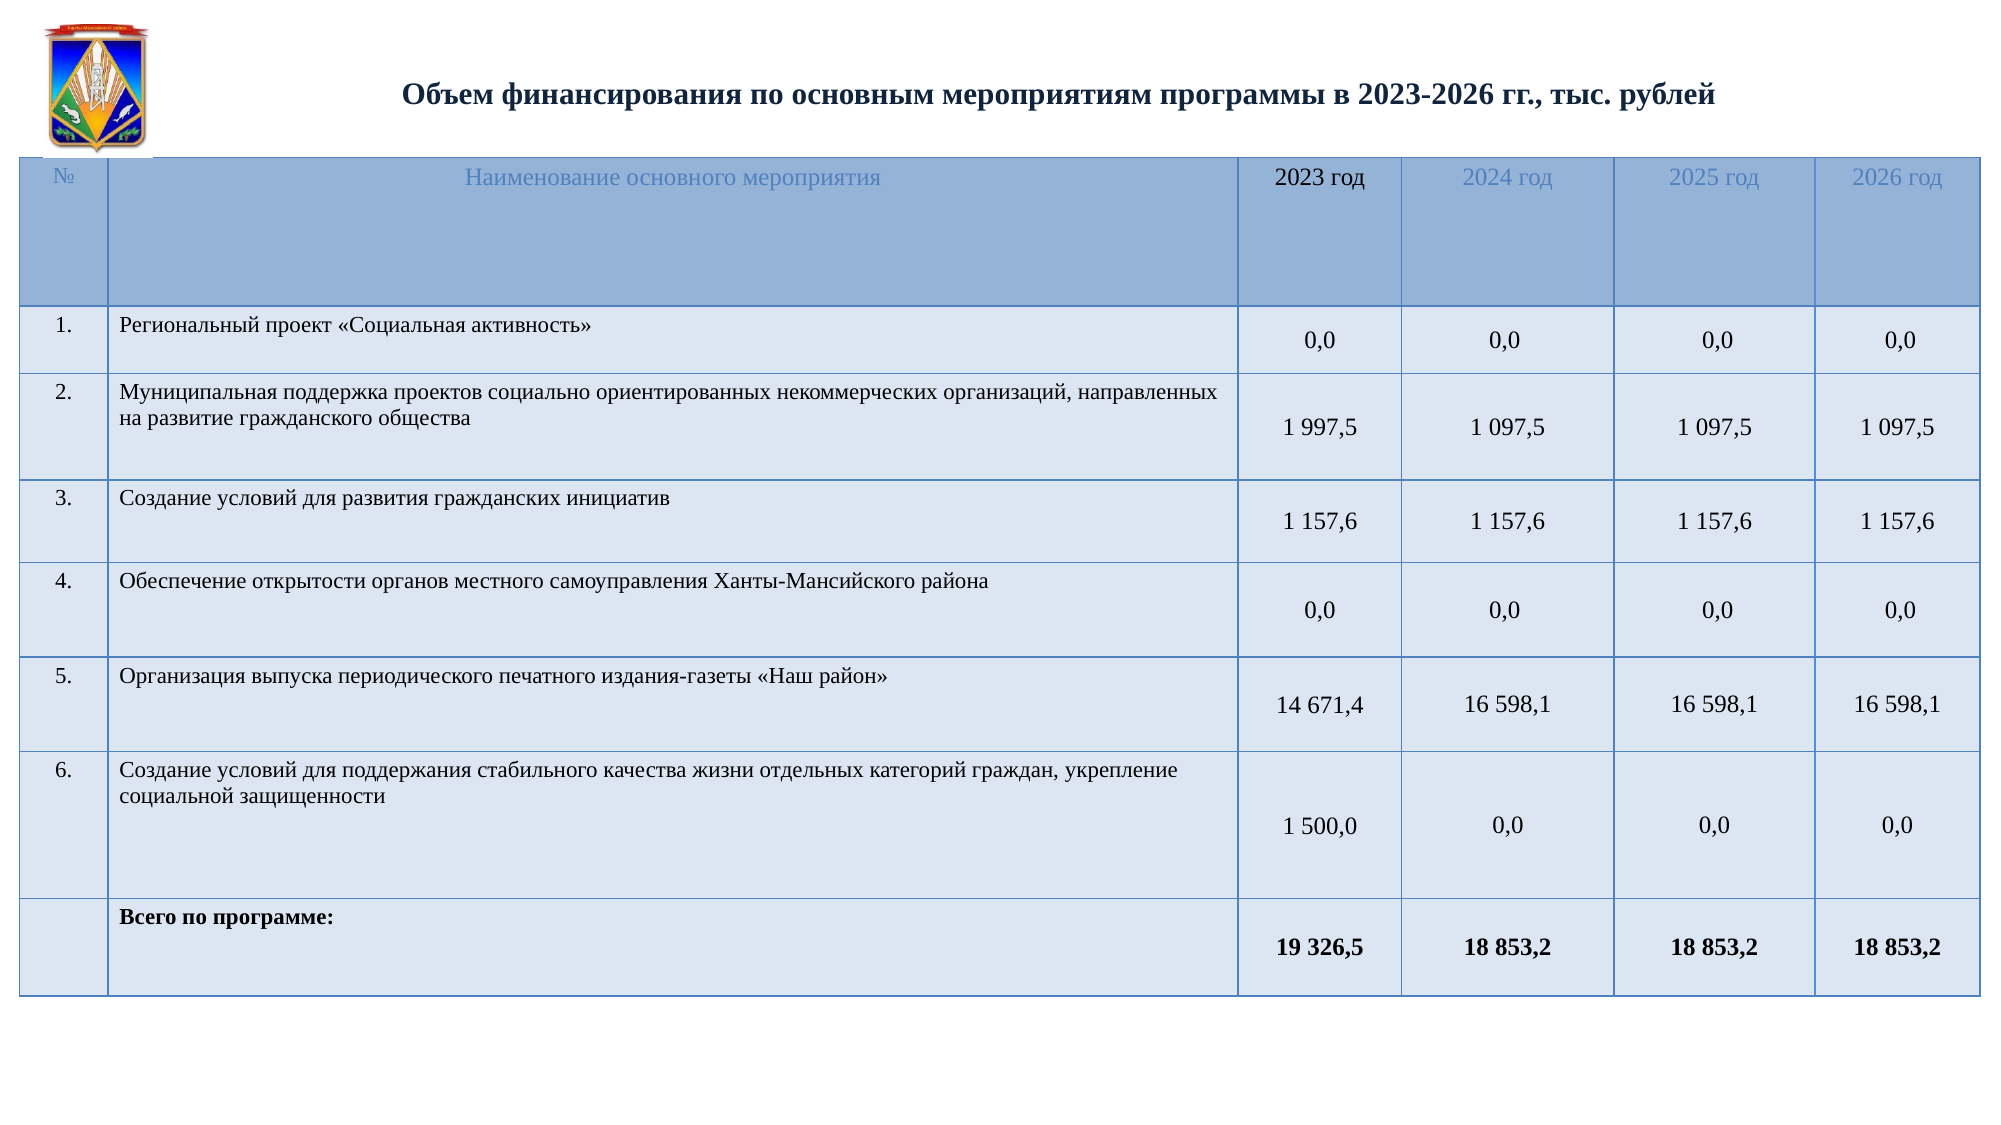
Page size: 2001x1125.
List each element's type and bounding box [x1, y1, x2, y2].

table_cell [1615, 899, 1814, 995]
table_cell [1239, 658, 1401, 751]
table_cell [1816, 563, 1979, 656]
table_cell [1816, 374, 1979, 479]
table_cell [1402, 374, 1613, 479]
table_cell [1816, 307, 1979, 373]
table_cell [109, 481, 1237, 562]
table_cell [20, 658, 107, 751]
table_cell [1816, 752, 1979, 898]
table_header [1615, 158, 1814, 305]
table_cell [1402, 752, 1613, 898]
table_cell [1615, 752, 1814, 898]
table_header [1402, 158, 1613, 305]
table_cell [20, 307, 107, 373]
table_cell [1402, 563, 1613, 656]
table_cell [20, 374, 107, 479]
table_cell [109, 307, 1237, 373]
table_cell [1615, 481, 1814, 562]
table_cell [1239, 899, 1401, 995]
table_header [1816, 158, 1979, 305]
picture [42, 24, 153, 158]
table_cell [1615, 374, 1814, 479]
table_cell [20, 481, 107, 562]
table_cell [1816, 658, 1979, 751]
table_header [20, 158, 107, 305]
table_cell [109, 752, 1237, 898]
table_cell [1402, 658, 1613, 751]
table_cell [1615, 307, 1814, 373]
table_cell [1402, 899, 1613, 995]
table_cell [109, 658, 1237, 751]
table_cell [1816, 481, 1979, 562]
table_cell [109, 374, 1237, 479]
table_cell [109, 899, 1237, 995]
table_cell [20, 752, 107, 898]
table_cell [109, 563, 1237, 656]
table_cell [1239, 307, 1401, 373]
table_cell [1615, 658, 1814, 751]
table_cell [20, 563, 107, 656]
table_cell [20, 899, 107, 995]
table_header [1239, 158, 1401, 305]
table_cell [1239, 752, 1401, 898]
table_cell [1402, 307, 1613, 373]
table_cell [1615, 563, 1814, 656]
table_cell [1239, 481, 1401, 562]
table_cell [1402, 481, 1613, 562]
table_cell [1816, 899, 1979, 995]
text_box [220, 66, 1898, 146]
table_header [109, 158, 1237, 305]
table_cell [1239, 374, 1401, 479]
table_cell [1239, 563, 1401, 656]
